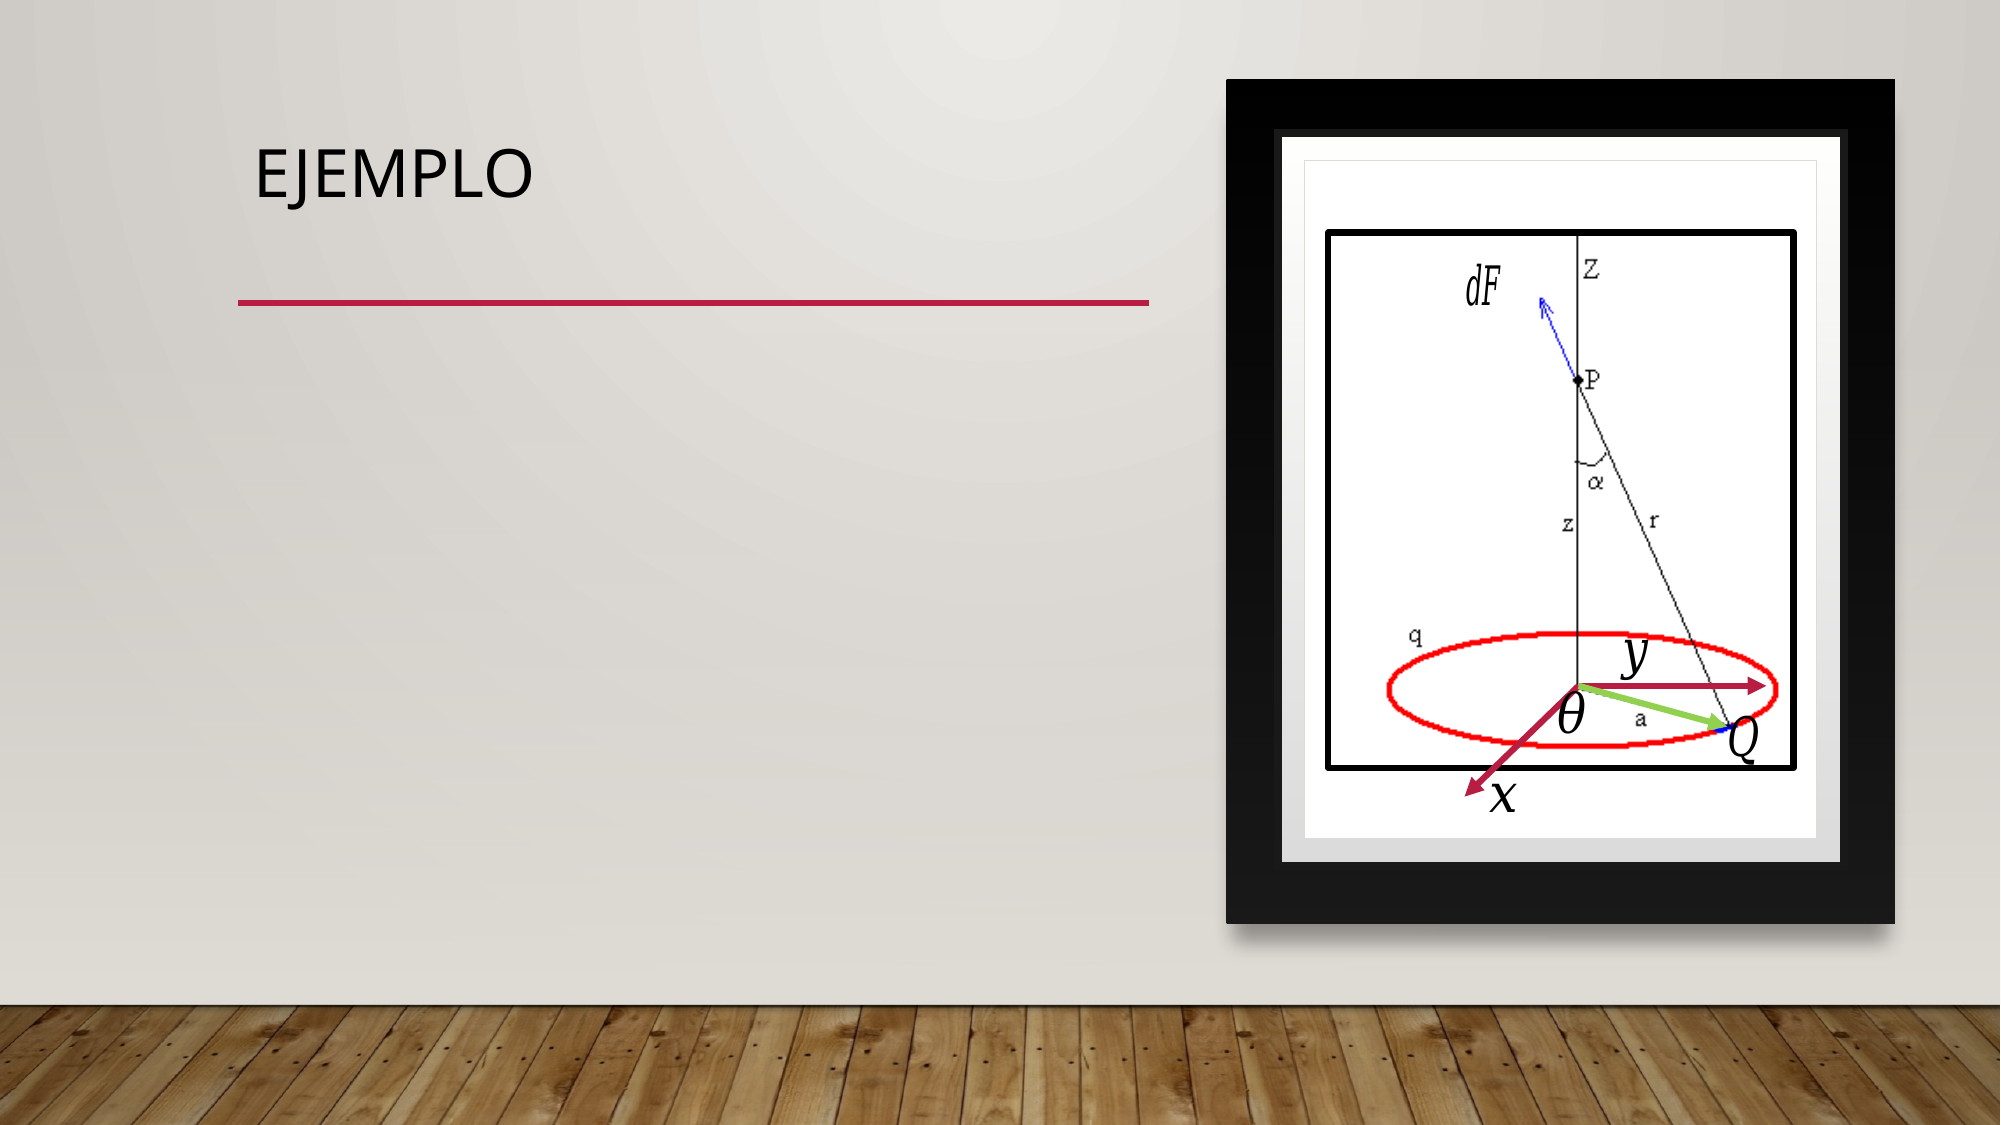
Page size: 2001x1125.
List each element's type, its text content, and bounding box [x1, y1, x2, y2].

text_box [1578, 685, 1728, 727]
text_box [1464, 685, 1579, 797]
title ejemplo [238, 131, 1149, 302]
picture [0, 1006, 2000, 1125]
text_box [0, 0, 2000, 330]
picture [1331, 235, 1791, 765]
text_box [0, 330, 2000, 1004]
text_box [1226, 78, 1896, 924]
